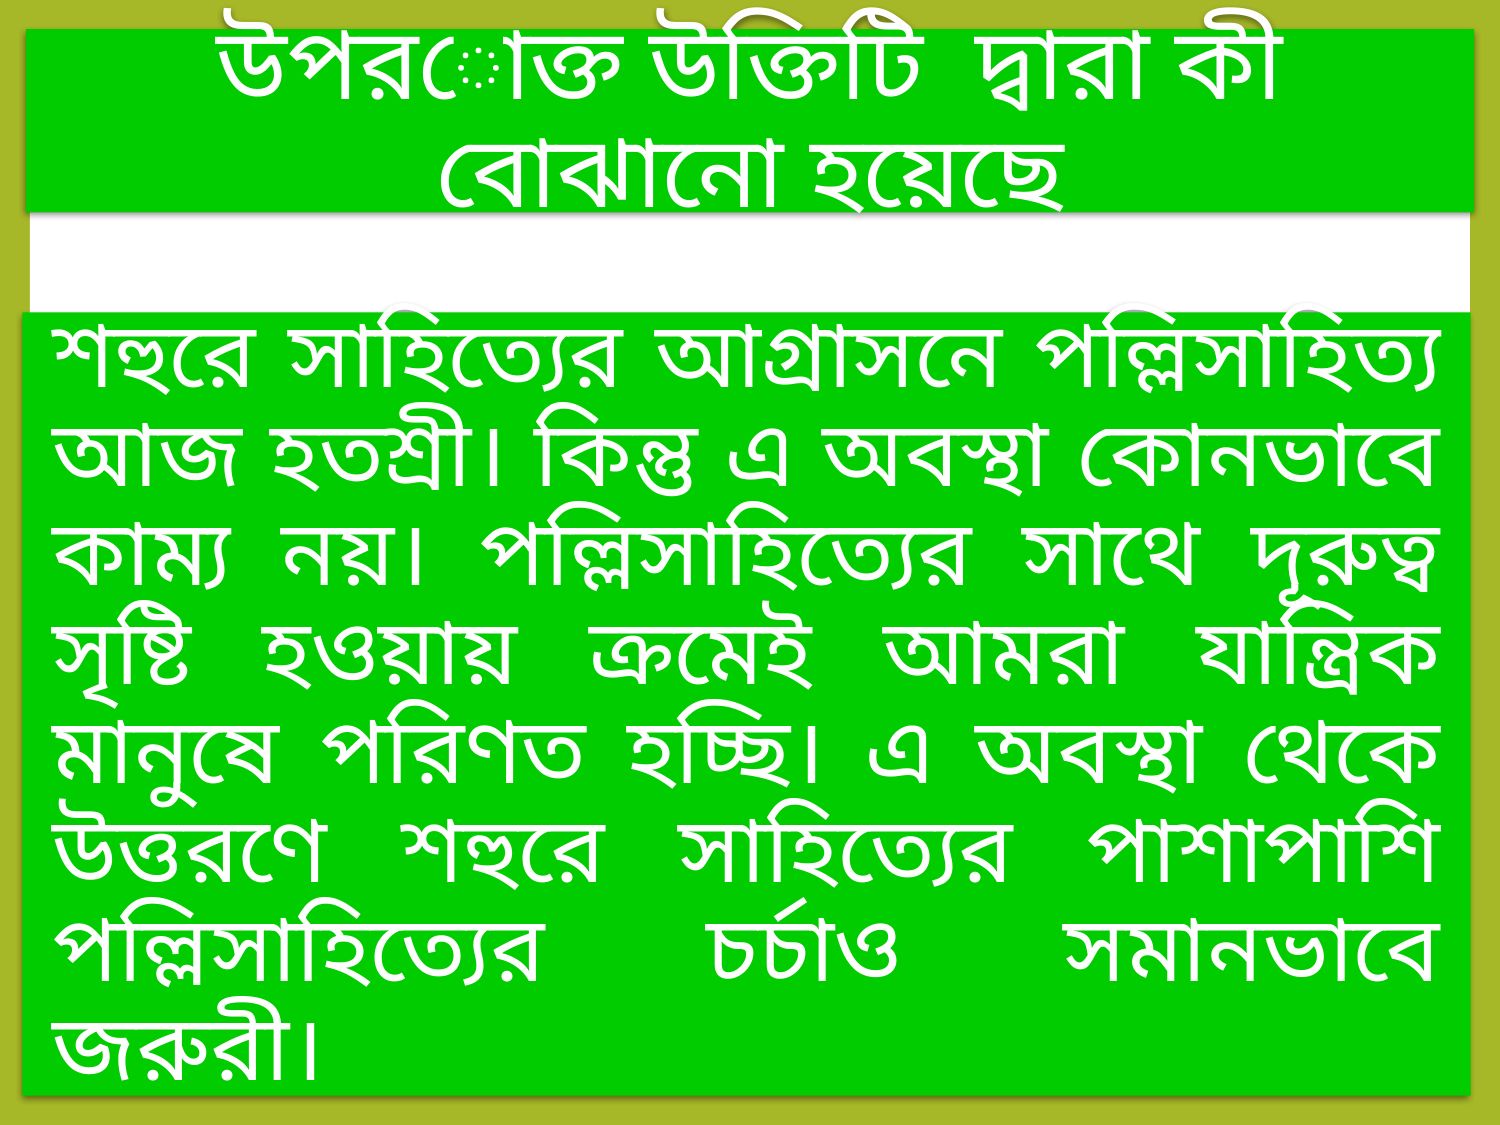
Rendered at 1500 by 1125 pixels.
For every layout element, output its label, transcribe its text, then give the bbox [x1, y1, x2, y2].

text_box শহুরে সাহিত্যের আগ্রাসনে পল্লিসাহিত্য আজ হতশ্রী। কিন্তু এ অবস্থা কোনভাবে কাম্য নয়। পল্লিসাহিত্যের সাথে দূরুত্ব সৃষ্টি হওয়ায় ক্রমেই আমরা যান্ত্রিক মানুষে পরিণত হচ্ছি। এ অবস্থা থেকে উত্তরণে শহুরে সাহিত্যের পাশাপাশি পল্লিসাহিত্যের চর্চাও সমানভাবে জরুরী। [22, 312, 1471, 1096]
text_box উপরোক্ত উক্তিটি দ্বারা কী বোঝানো হয়েছে [25, 29, 1475, 213]
